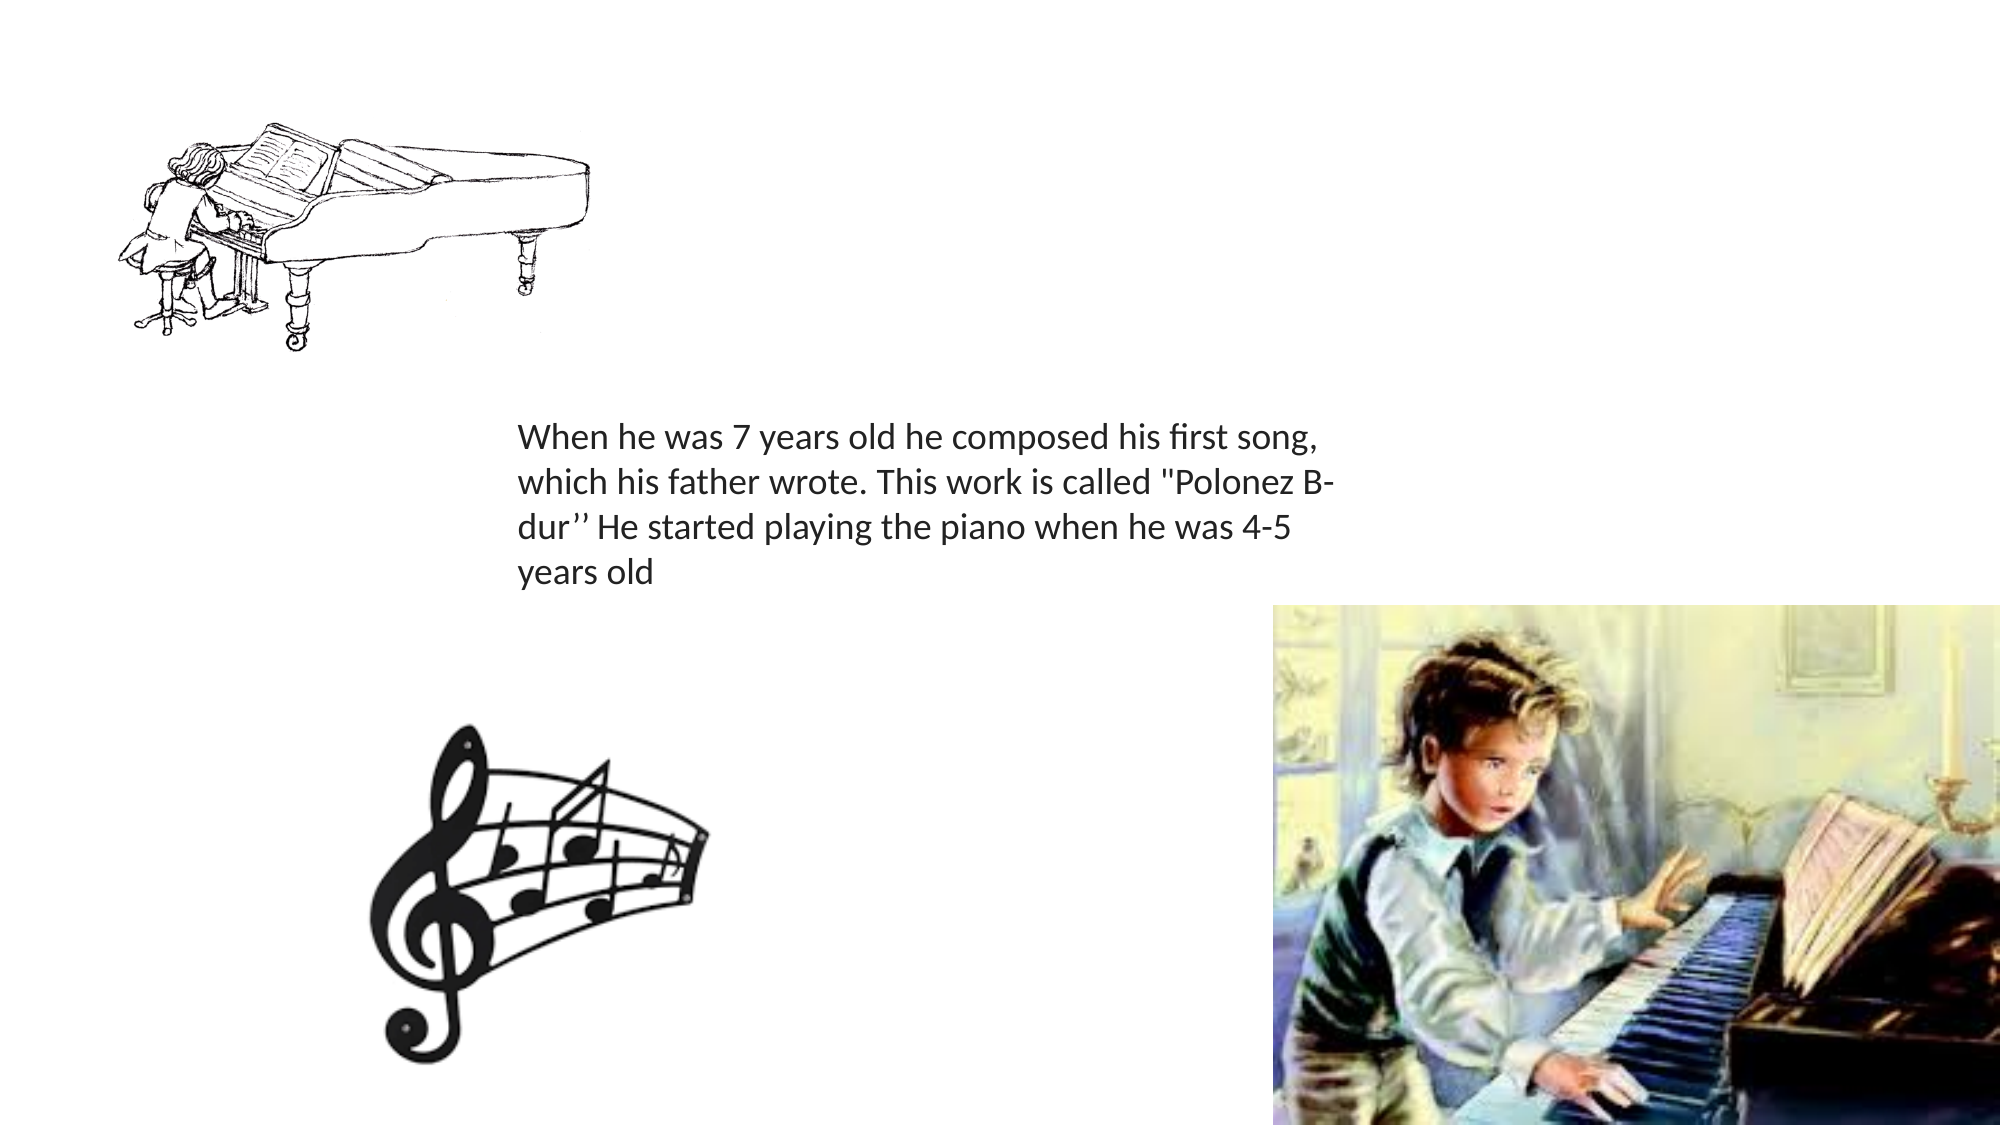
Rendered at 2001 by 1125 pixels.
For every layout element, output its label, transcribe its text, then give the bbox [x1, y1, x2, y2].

text_box When he was 7 years old he composed his first song, which his father wrote. This work is called "Polonez B-dur’’ He started playing the piano when he was 4-5 years old [503, 404, 1383, 680]
picture [223, 682, 839, 1092]
picture [110, 110, 593, 357]
picture [1273, 605, 2000, 1125]
